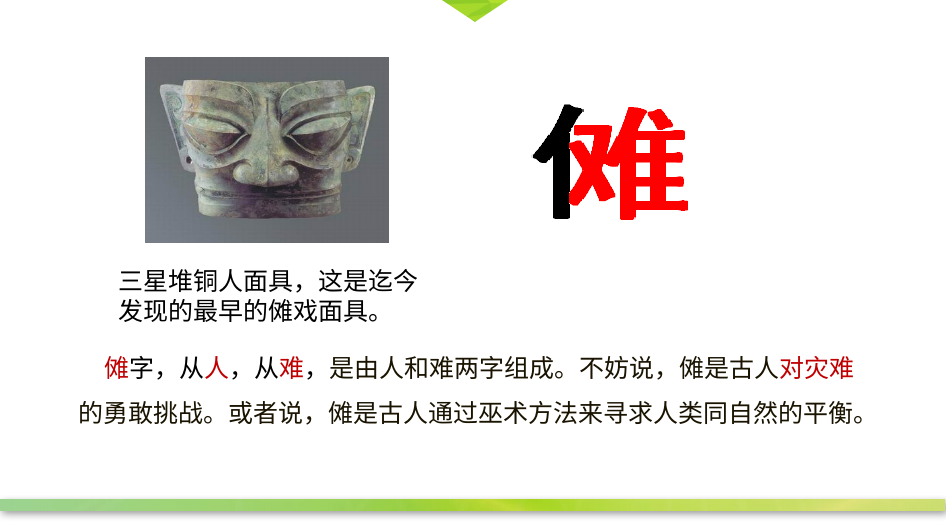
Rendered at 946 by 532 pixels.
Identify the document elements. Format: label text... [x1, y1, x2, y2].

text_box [103, 56, 452, 334]
text_box 傩字，从人，从难，是由人和难两字组成。不妨说，傩是古人对灾难的勇敢挑战。或者说，傩是古人通过巫术方法来寻求人类同自然的平衡。 [69, 333, 885, 476]
text_box [440, 0, 510, 24]
picture [0, 499, 945, 511]
picture [515, 88, 721, 241]
